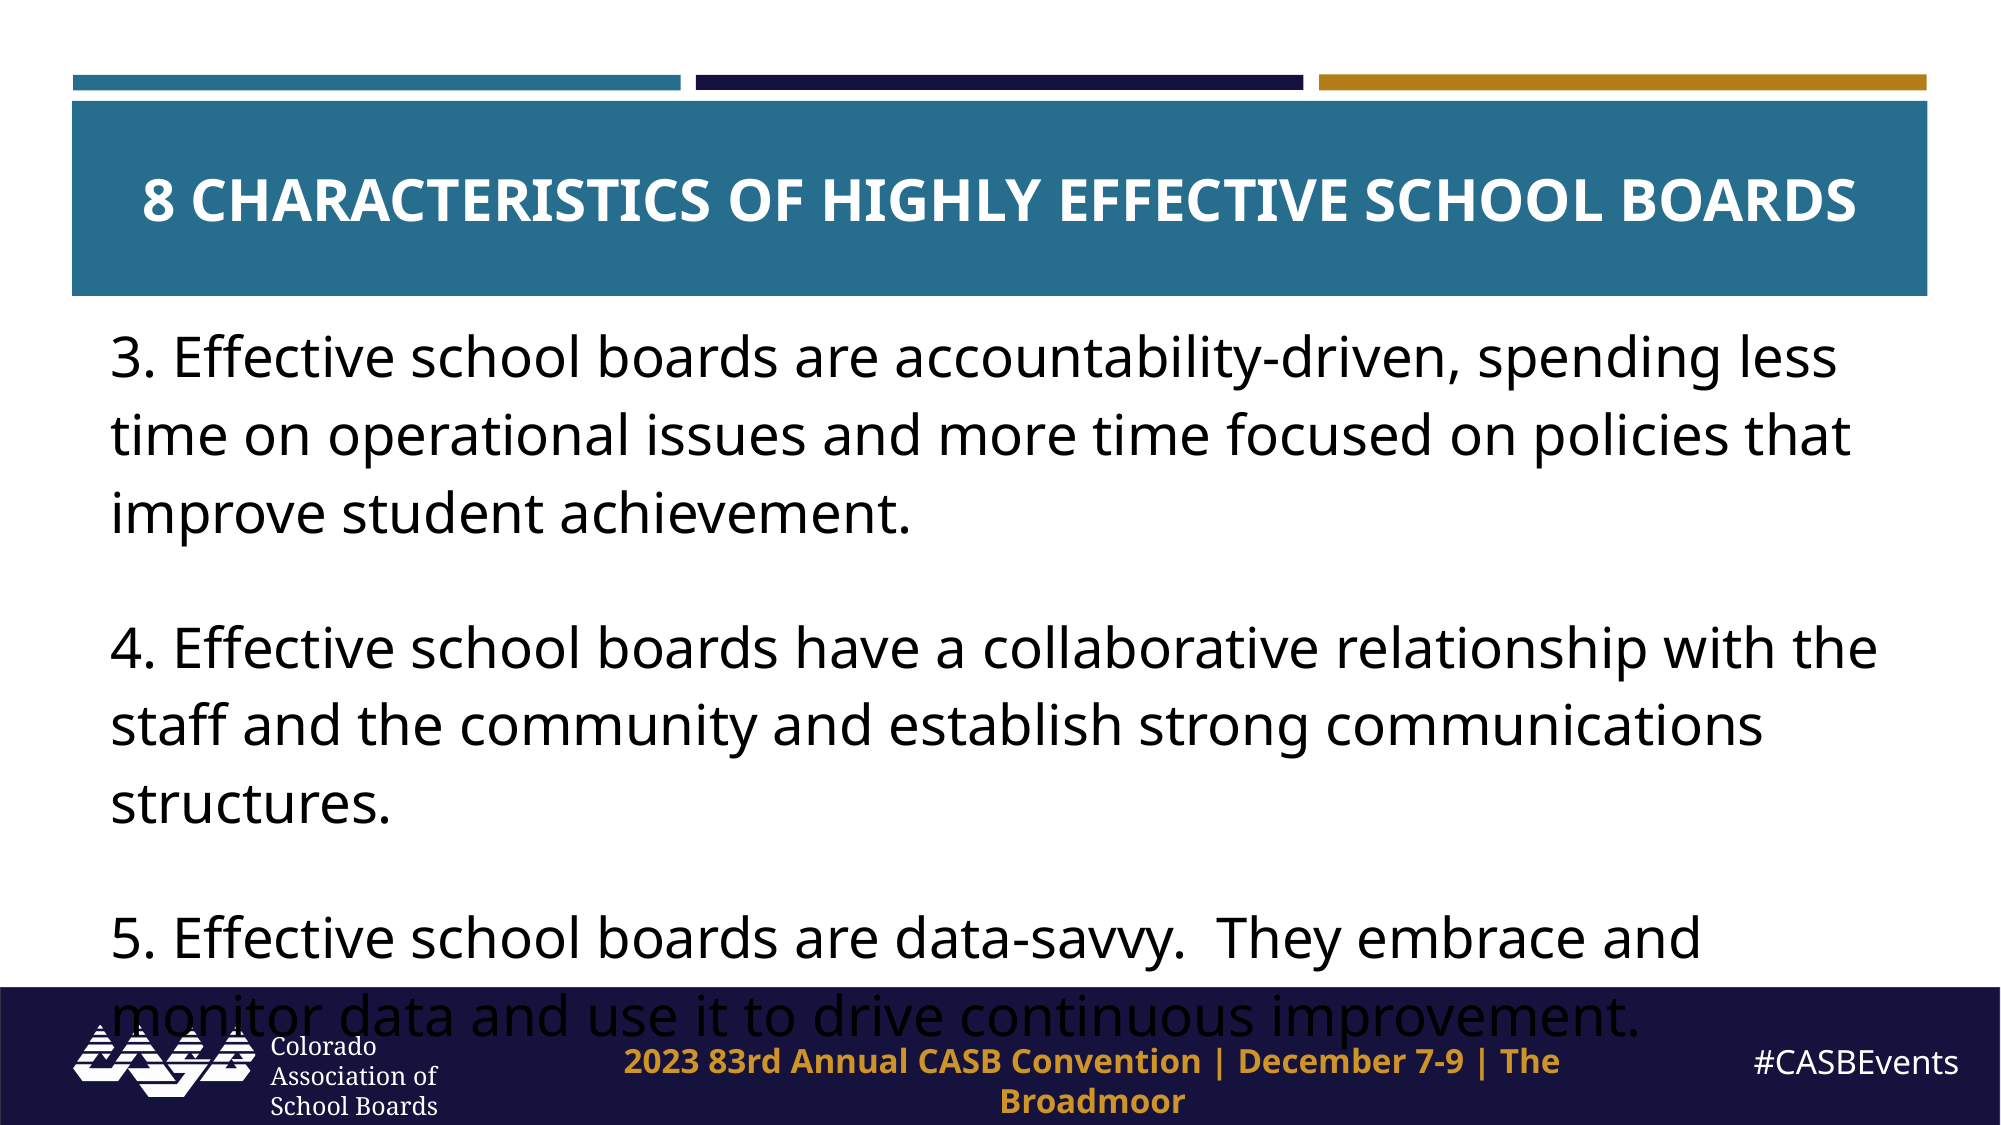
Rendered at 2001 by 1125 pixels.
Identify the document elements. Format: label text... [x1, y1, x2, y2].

picture [73, 1025, 256, 1097]
text_box 3. Effective school boards are accountability-driven, spending less time on operational issues and more time focused on policies that improve student achievement. 4. Effective school boards have a collaborative relationship with the staff and the community and establish strong communications structures. 5. Effective school boards are data-savvy. They embrace and monitor data and use it to drive continuous improvement. [95, 304, 1905, 962]
title 8 CHARACTERISTICS OF HIGHLY EFFECTIVE SCHOOL BOARDS [95, 115, 1905, 282]
